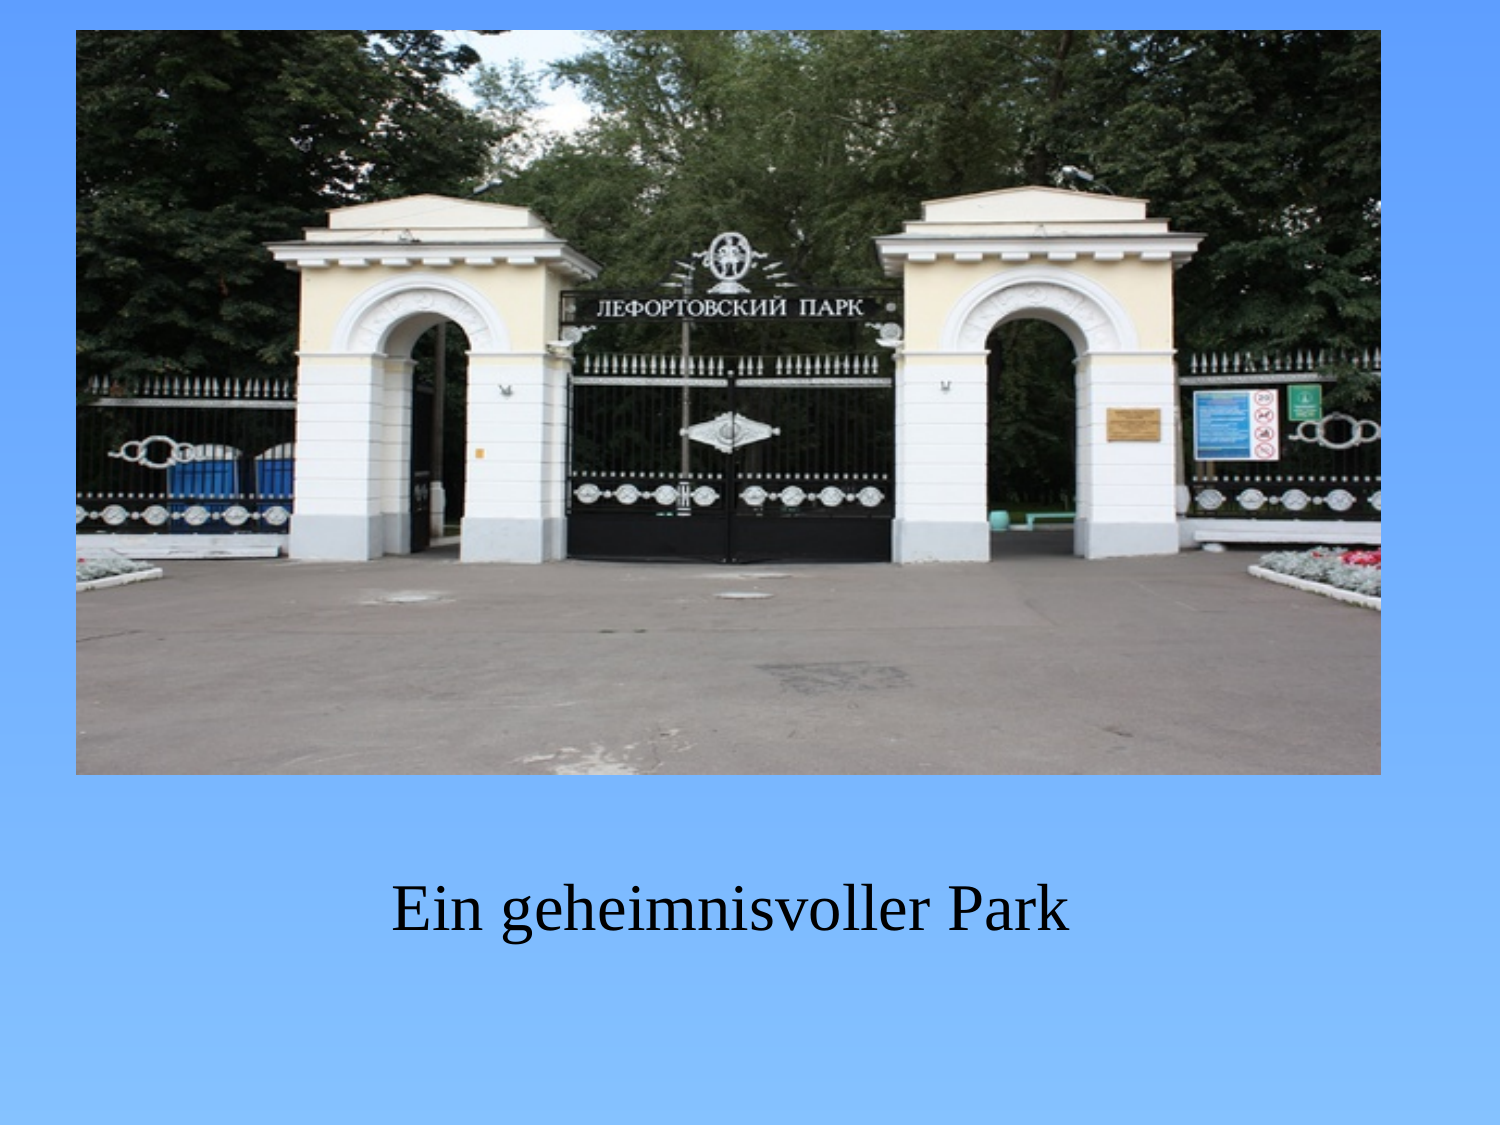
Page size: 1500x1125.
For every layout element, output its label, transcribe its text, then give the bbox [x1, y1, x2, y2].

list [76, 30, 1381, 775]
list Ein geheimnisvoller Park [74, 763, 1388, 1006]
